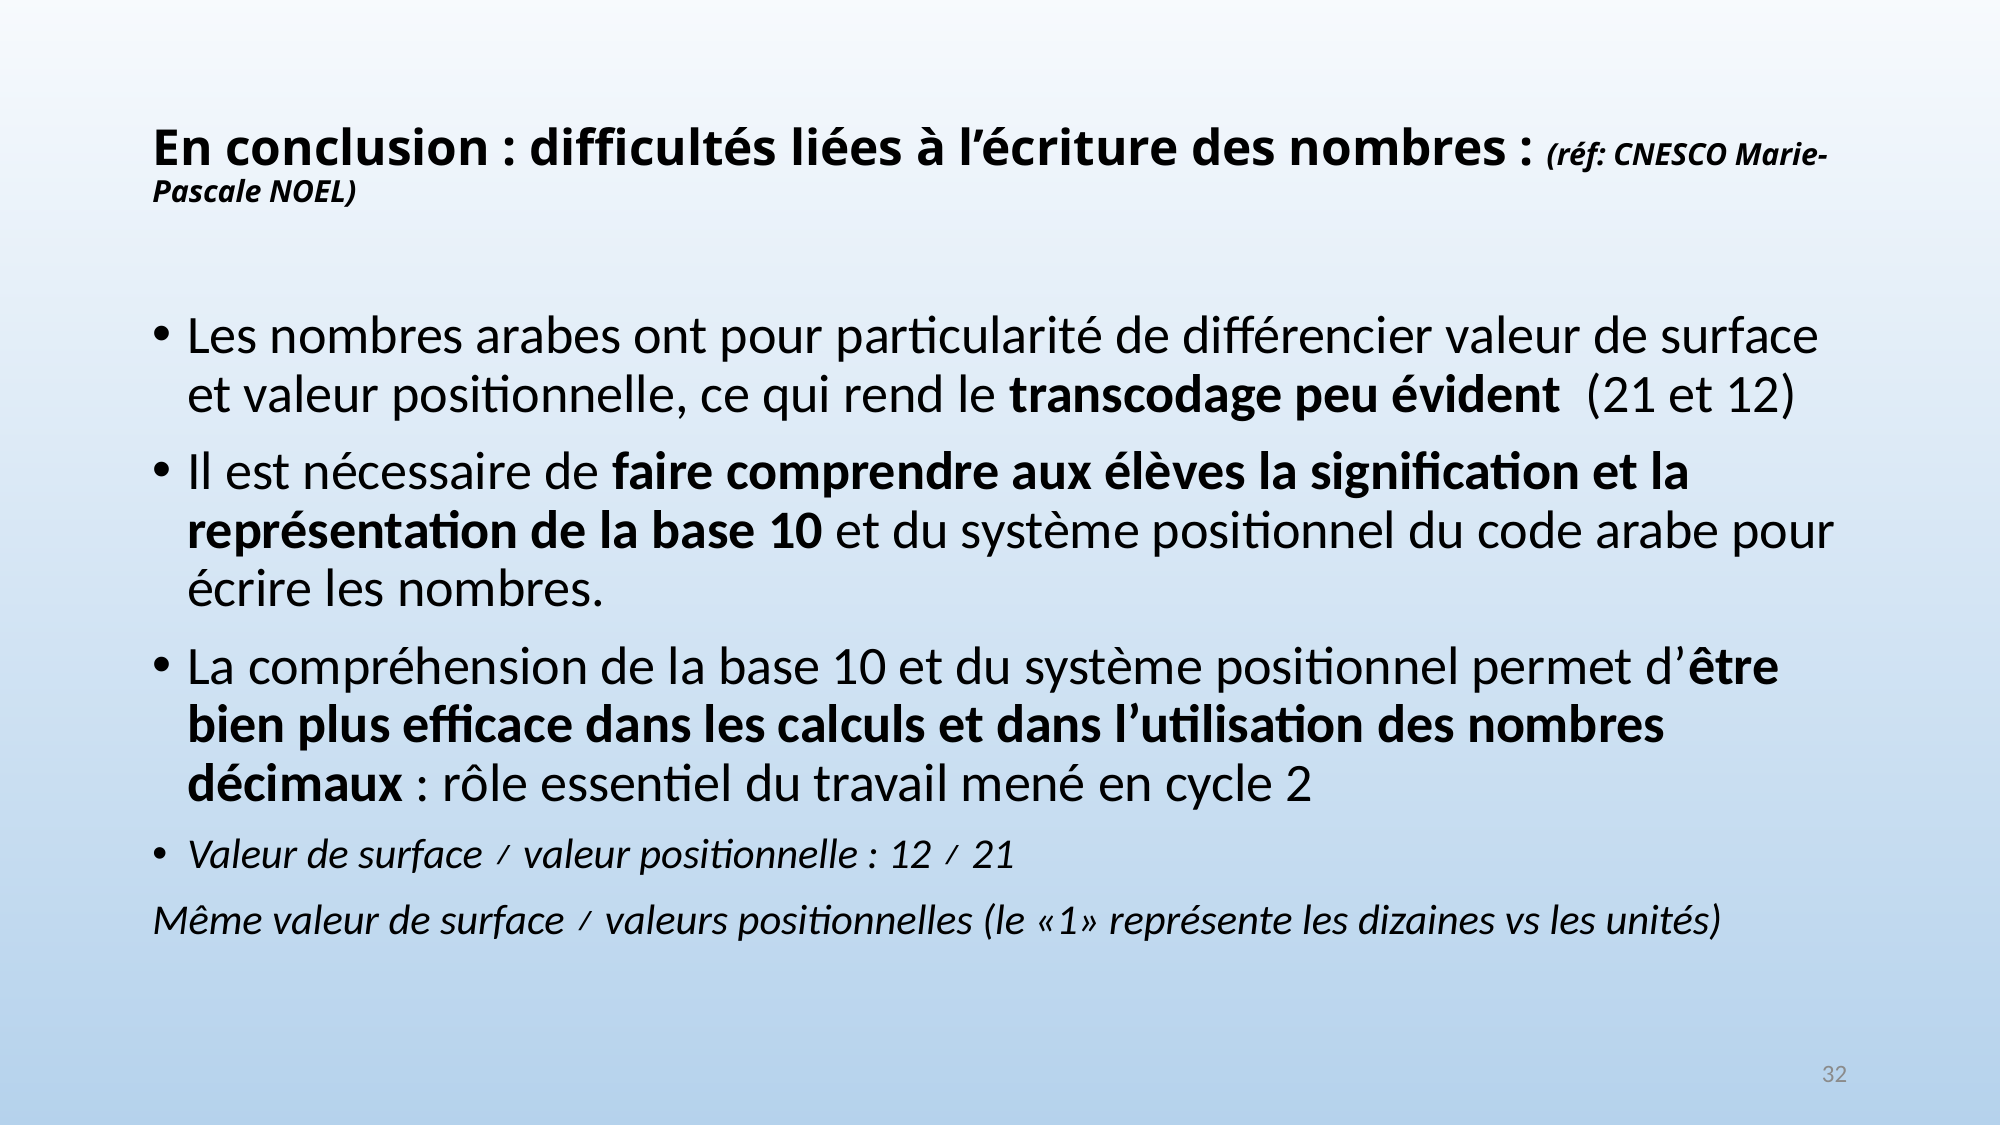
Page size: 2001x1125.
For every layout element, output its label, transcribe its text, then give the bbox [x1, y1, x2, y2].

slide_number 32 [1412, 1042, 1863, 1103]
title En conclusion : difficultés liées à l’écriture des nombres : (réf: CNESCO Marie-Pascale NOEL) [137, 59, 1863, 278]
list Les nombres arabes ont pour particularité de différencier valeur de surface et valeur positionnelle, ce qui rend le transcodage peu évident (21 et 12) Il est nécessaire de faire comprendre aux élèves la signification et la représentation de la base 10 et du système positionnel du code arabe pour écrire les nombres. La compréhension de la base 10 et du système positionnel permet d’être bien plus efficace dans les calculs et dans l’utilisation des nombres décimaux : rôle essentiel du travail mené en cycle 2 Valeur de surface ≠ valeur positionnelle : 12 ≠ 21 Même valeur de surface ≠ valeurs positionnelles (le «1» représente les dizaines vs les unités) [137, 299, 1863, 1014]
